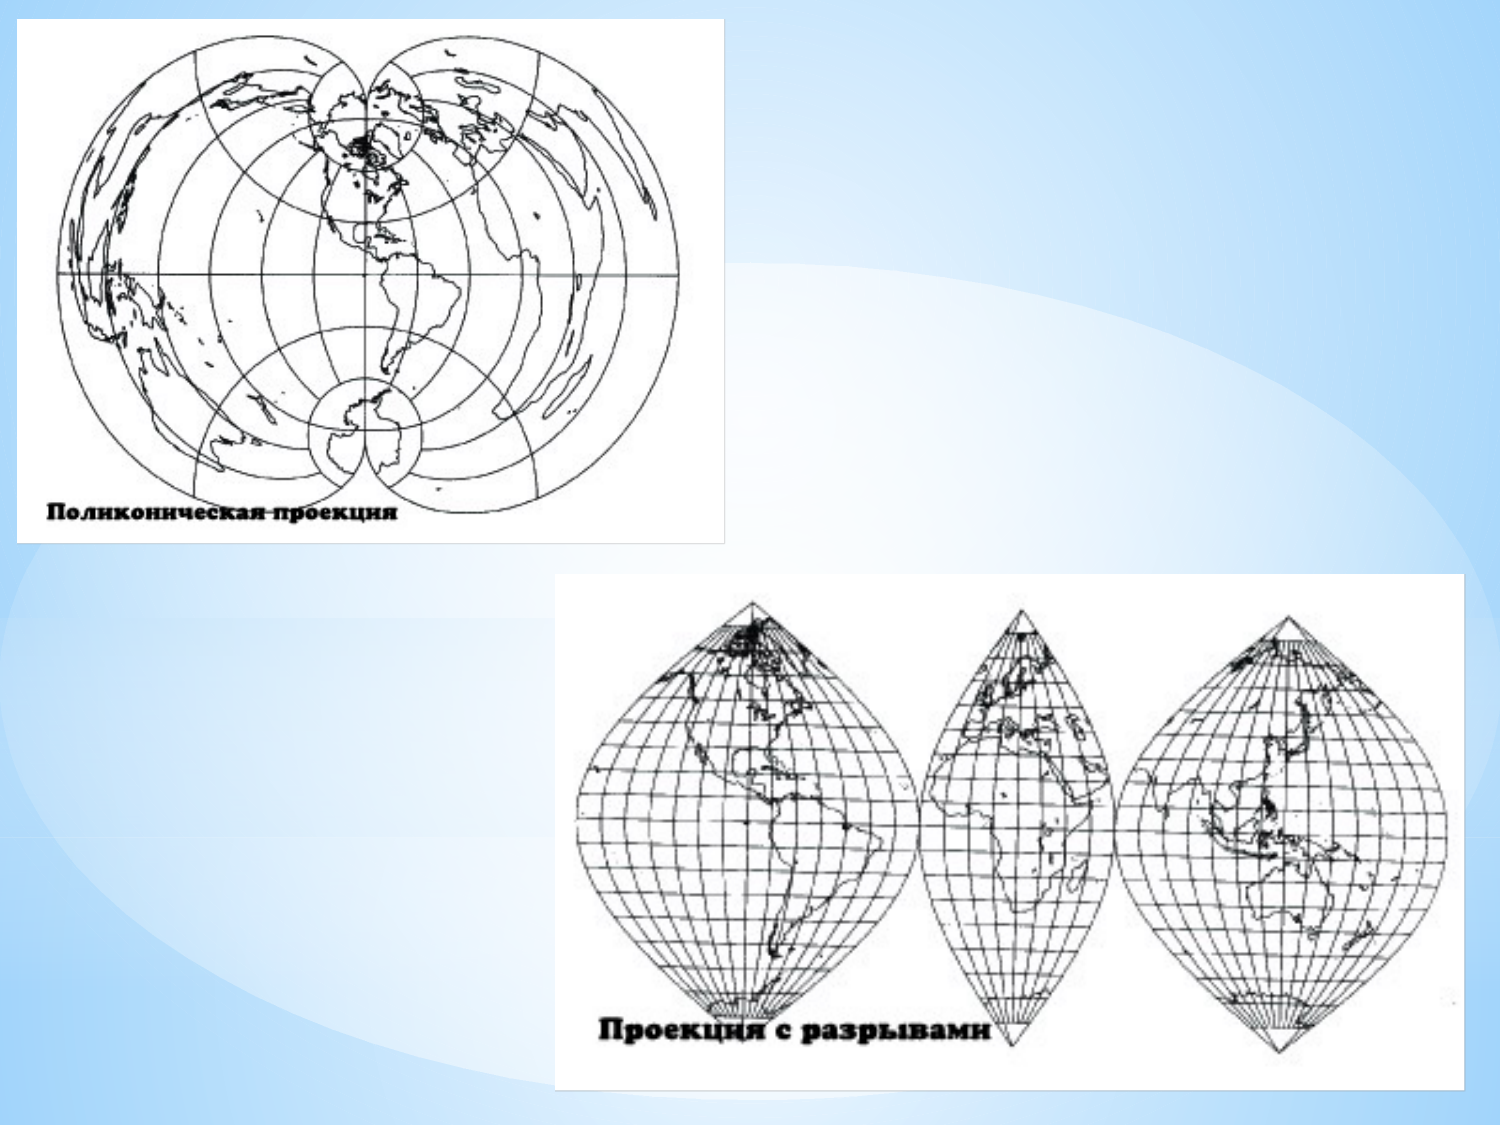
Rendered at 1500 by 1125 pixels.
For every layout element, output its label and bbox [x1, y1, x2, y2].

picture [17, 18, 727, 547]
picture [555, 573, 1469, 1094]
